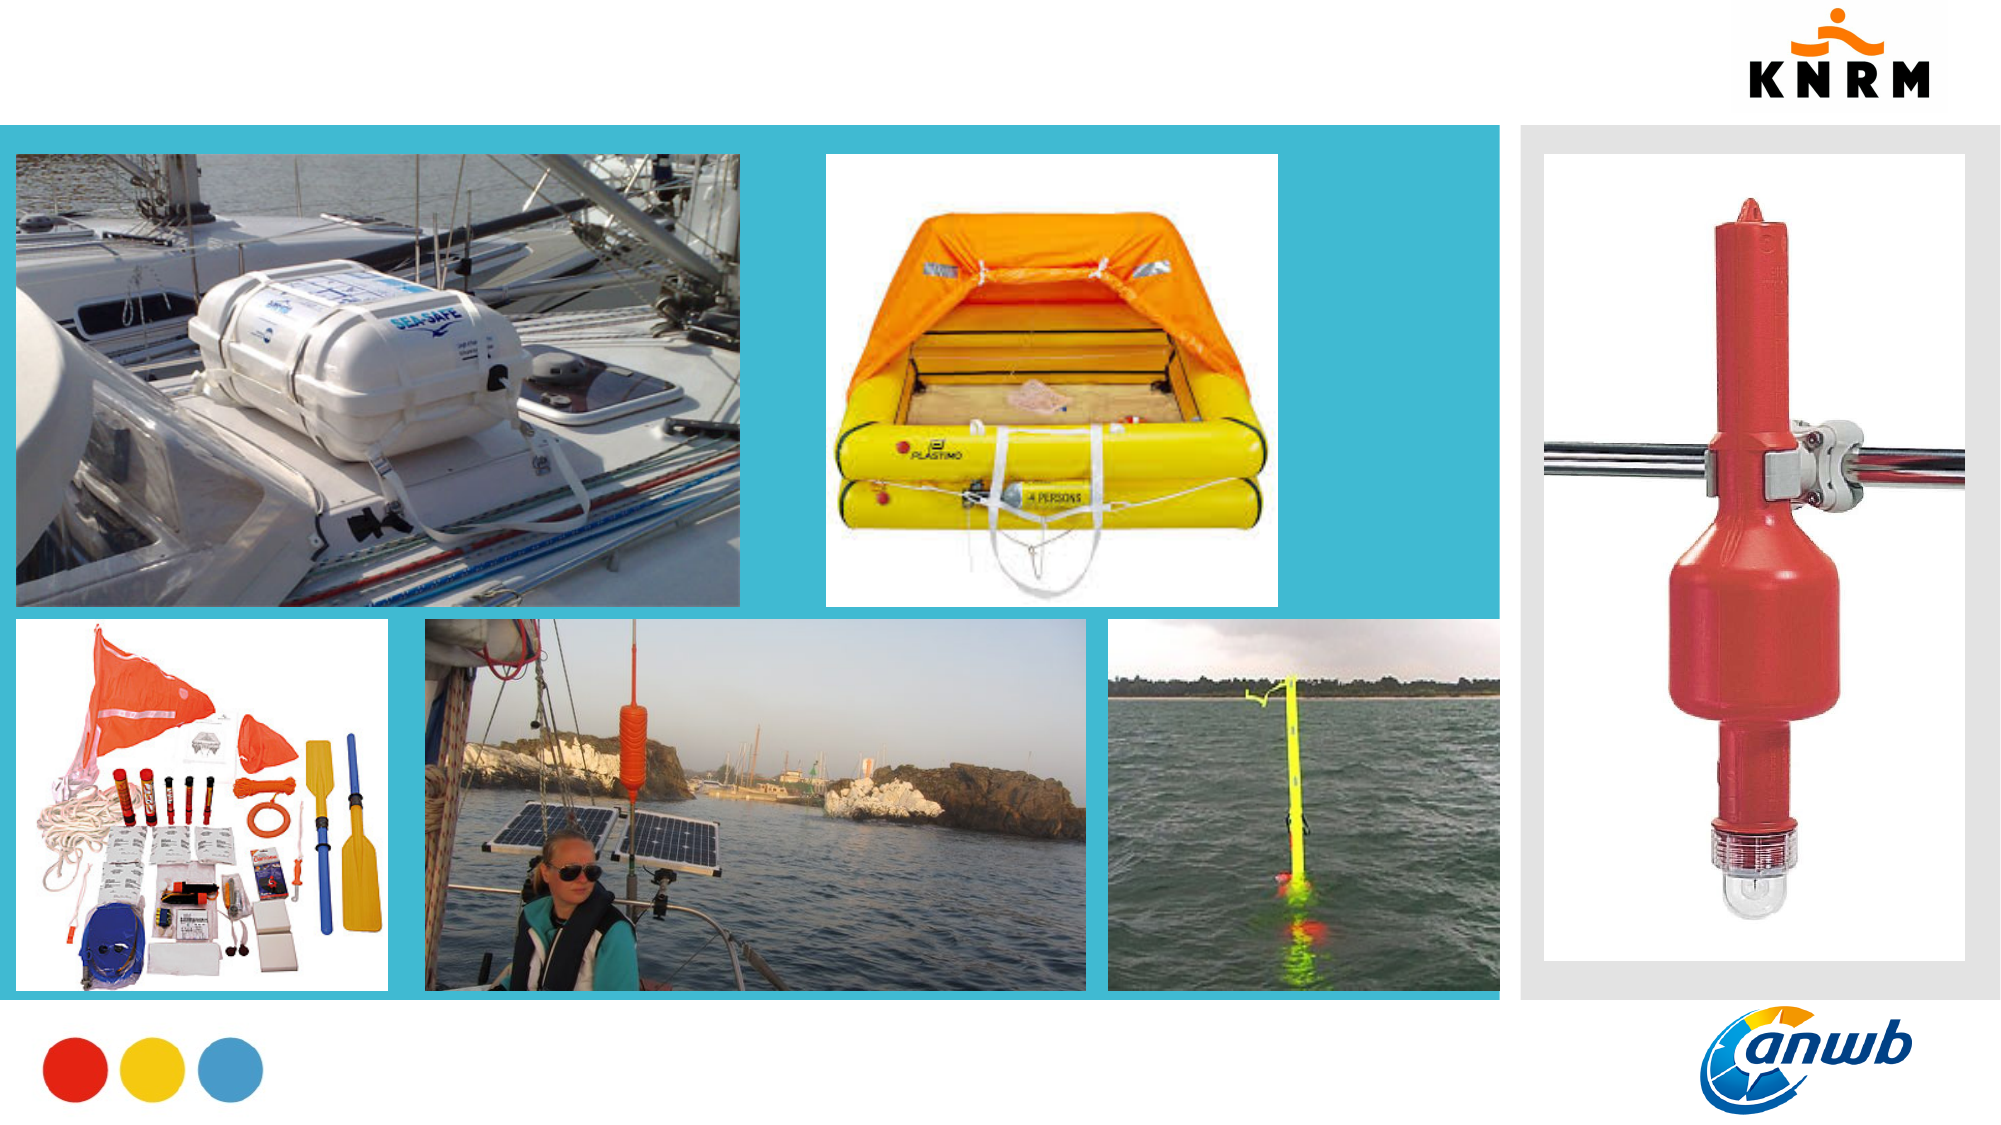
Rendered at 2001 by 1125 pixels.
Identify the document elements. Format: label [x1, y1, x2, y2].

picture [15, 154, 740, 607]
picture [425, 618, 1087, 991]
picture [1731, 0, 1949, 113]
picture [826, 154, 1278, 607]
picture [1108, 618, 1500, 991]
picture [1544, 154, 1966, 962]
picture [16, 1009, 309, 1125]
picture [15, 618, 389, 991]
picture [1688, 985, 1912, 1125]
